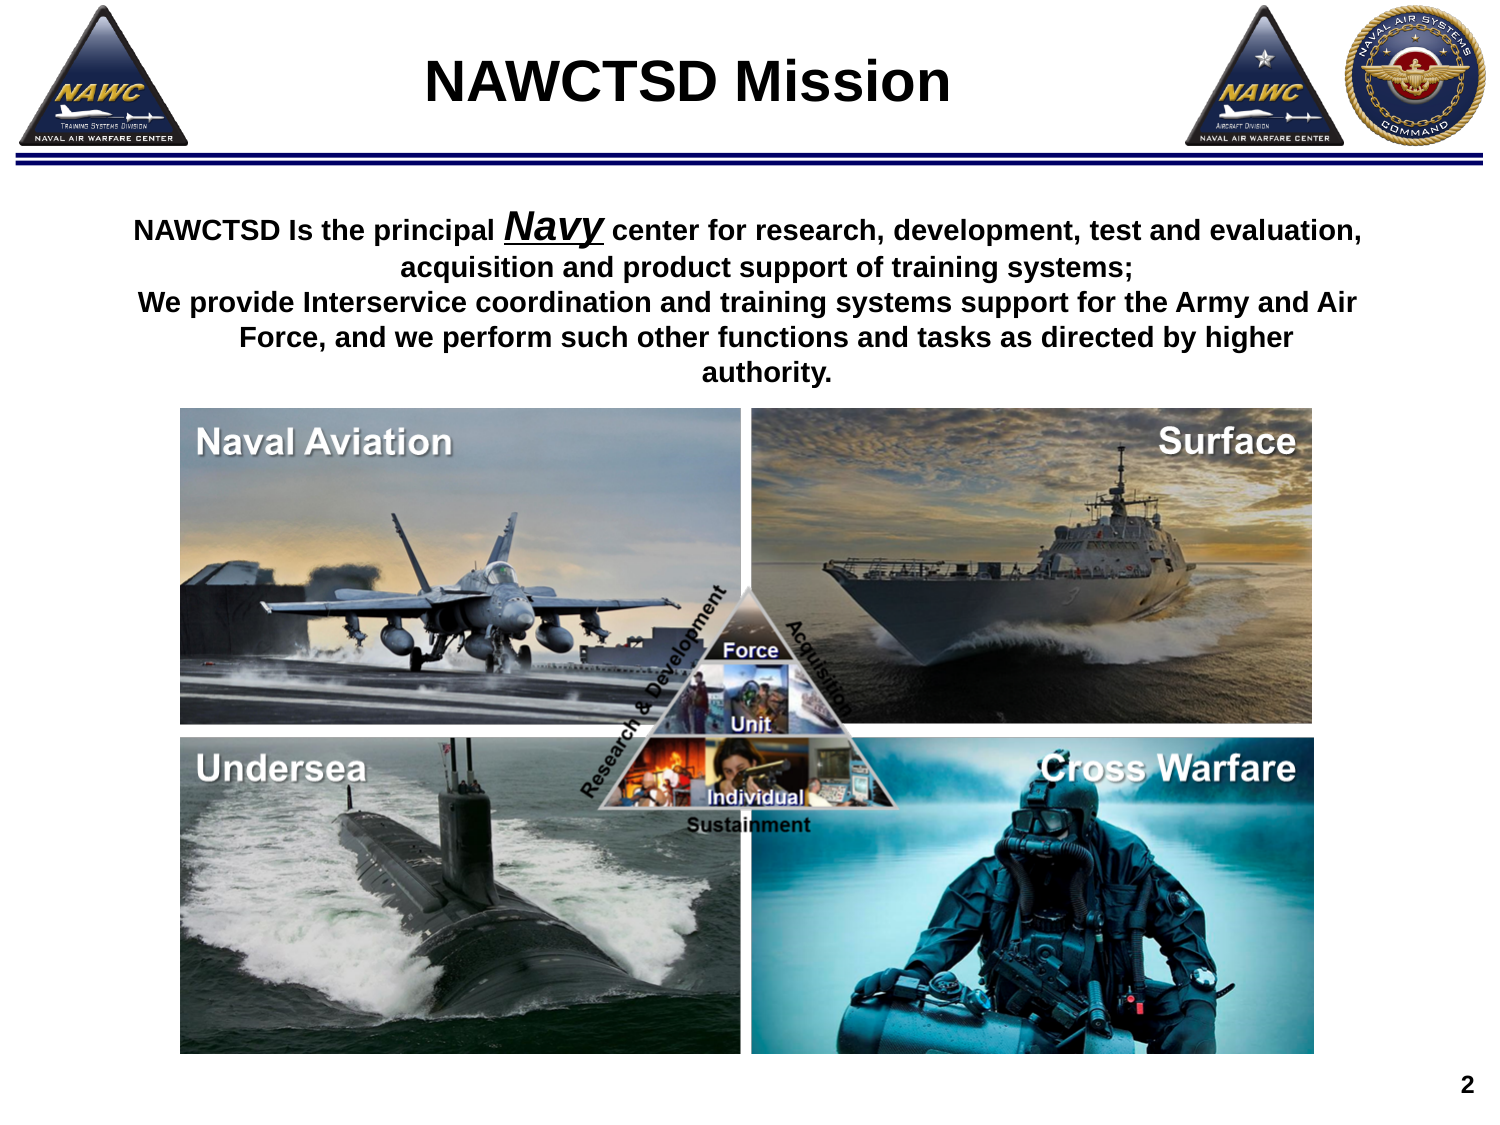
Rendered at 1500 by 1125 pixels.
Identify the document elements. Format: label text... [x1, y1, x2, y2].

picture [19, 5, 188, 146]
text_box NAWCTSD Is the principal Navy center for research, development, test and evaluation, acquisition and product support of training systems; We provide Interservice coordination and training systems support for the Army and Air Force, and we perform such other functions and tasks as directed by higher authority. [118, 191, 1379, 396]
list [171, 404, 1325, 1054]
slide_number 2 [1358, 1060, 1491, 1113]
picture [1185, 0, 1494, 154]
title NAWCTSD Mission [179, 21, 1198, 135]
